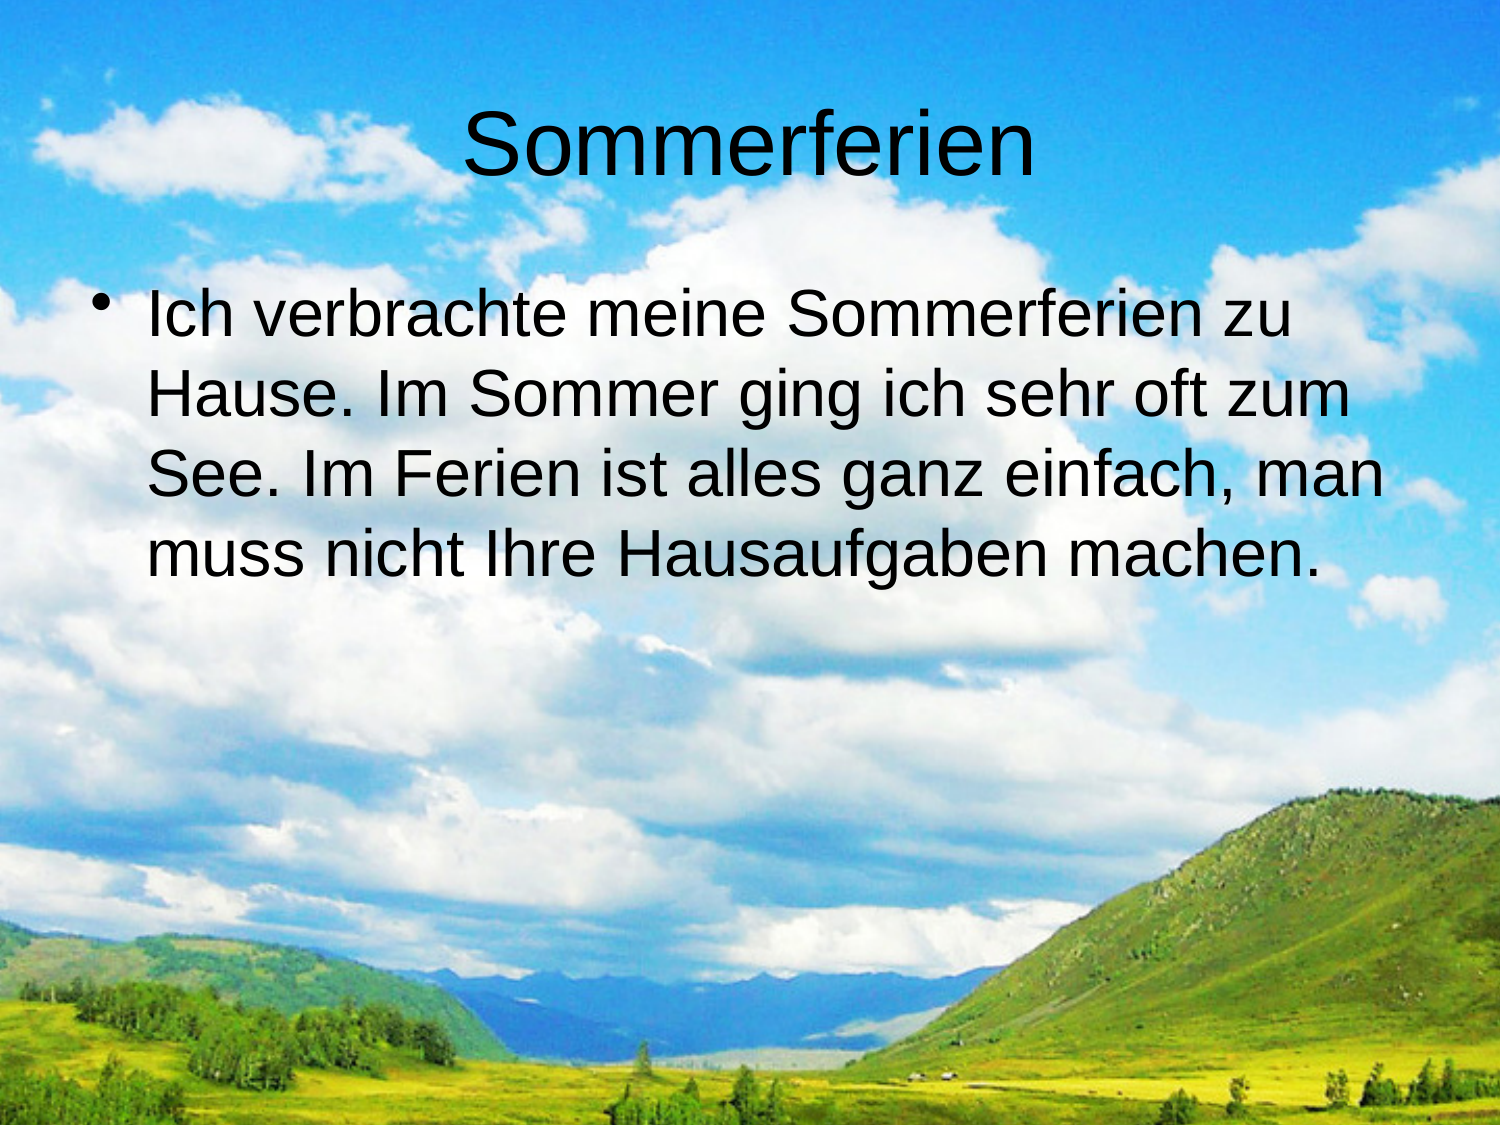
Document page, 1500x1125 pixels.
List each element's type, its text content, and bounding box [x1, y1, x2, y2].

list Ich verbrachte meine Sommerferien zu Hause. Im Sommer ging ich sehr oft zum See. Im Ferien ist alles ganz einfach, man muss nicht Ihre Hausaufgaben machen. [74, 262, 1426, 1006]
title Sommerferien [74, 44, 1426, 233]
picture [0, 0, 1500, 1125]
